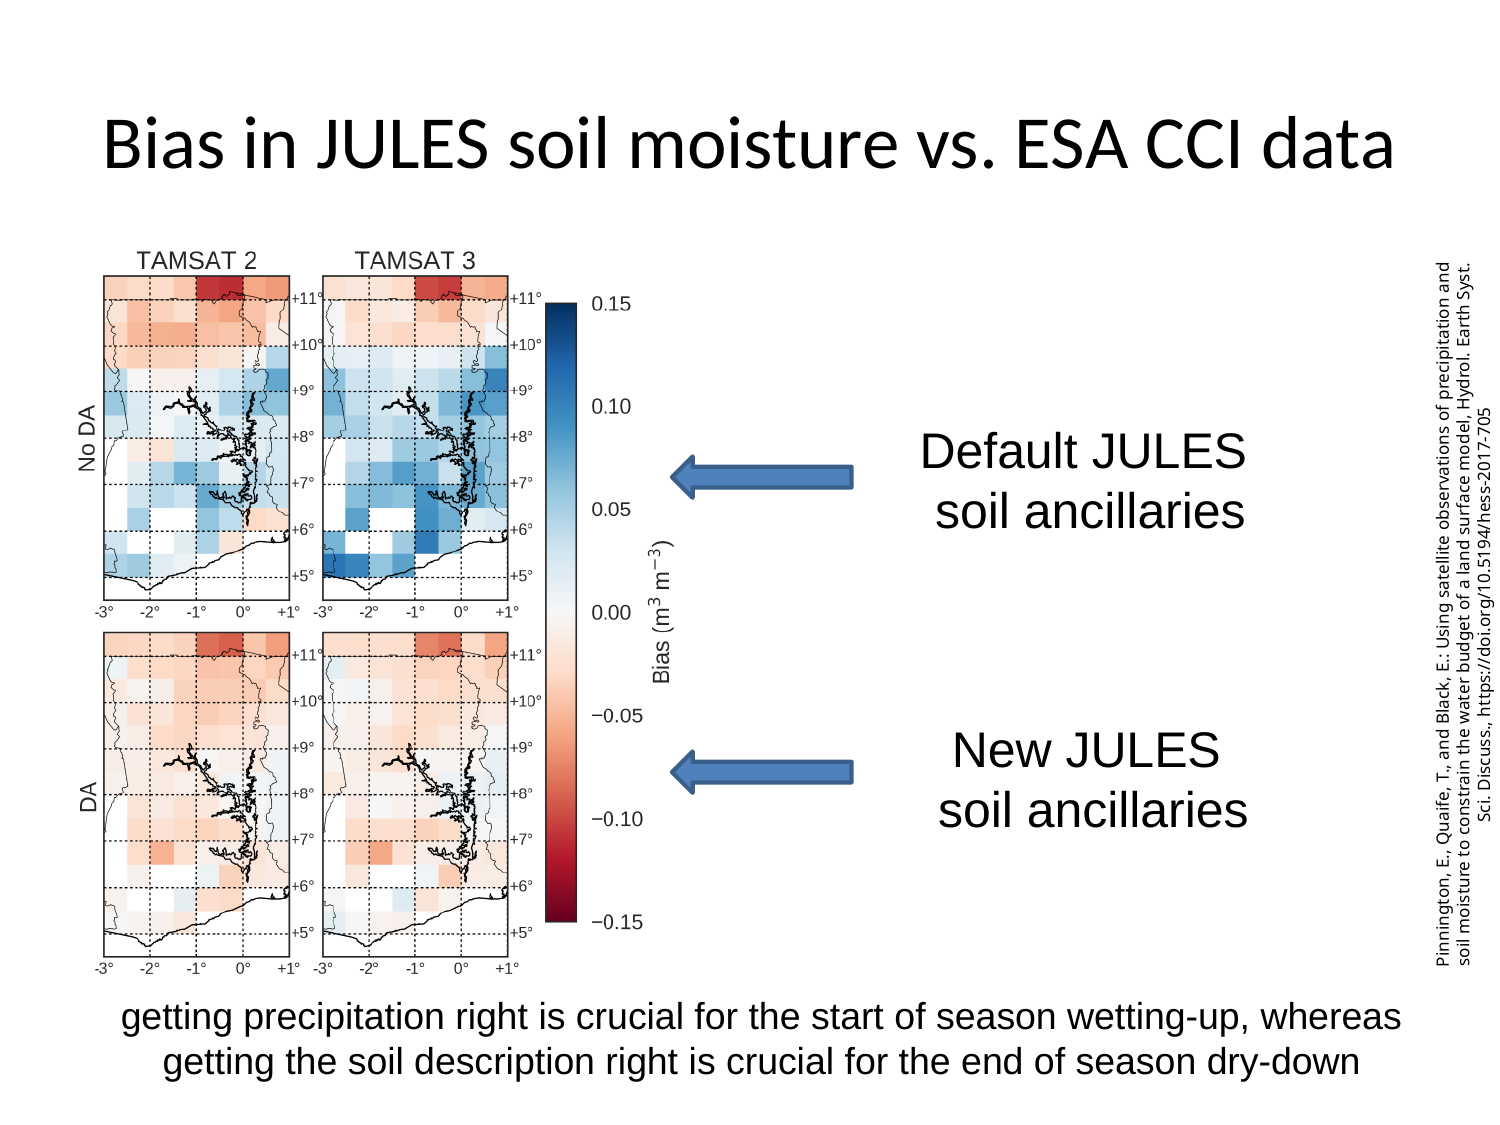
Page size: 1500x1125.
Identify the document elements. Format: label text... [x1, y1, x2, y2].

text_box Default JULES soil ancillaries [888, 410, 1293, 546]
picture [74, 230, 686, 993]
text_box getting precipitation right is crucial for the start of season wetting-up, whereas getting the soil description right is crucial for the end of season dry-down [75, 984, 1448, 1090]
text_box [690, 454, 854, 500]
text_box [690, 749, 854, 795]
text_box Pinnington, E., Quaife, T., and Black, E.: Using satellite observations of precipitation and soil moisture to constrain the water budget of a land surface model, Hydrol. Earth Syst. Sci. Discuss., https://doi.org/10.5194/hess-2017-705 [1424, 245, 1500, 985]
text_box New JULES soil ancillaries [891, 709, 1296, 845]
title Bias in JULES soil moisture vs. ESA CCI data [75, 45, 1425, 233]
